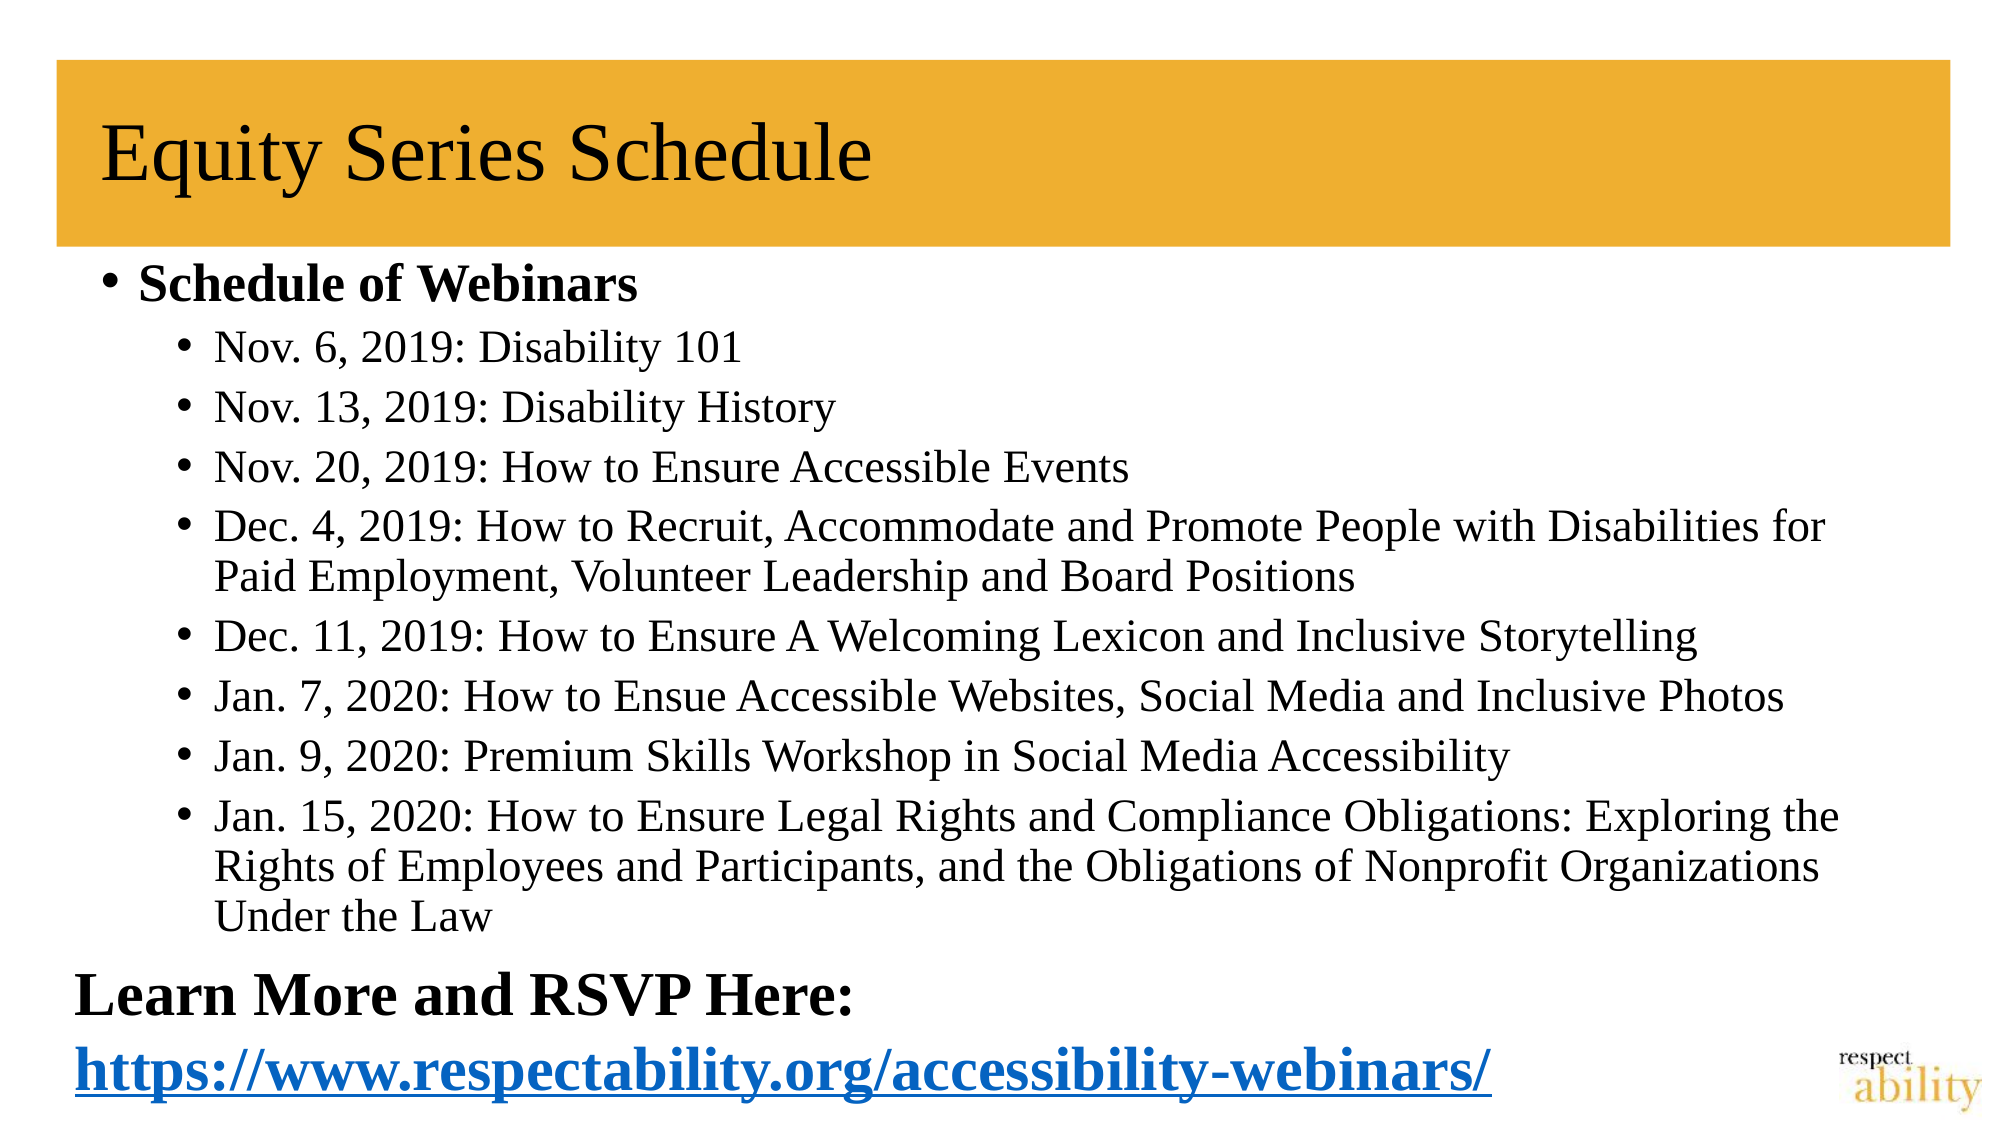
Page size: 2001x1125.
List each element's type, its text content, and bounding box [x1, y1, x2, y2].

picture [1839, 1042, 1982, 1120]
text_box Learn More and RSVP Here: https://www.respectability.org/accessibility-webinars/ [60, 945, 1837, 1111]
list Schedule of Webinars Nov. 6, 2019: Disability 101 Nov. 13, 2019: Disability History Nov. 20, 2019: How to Ensure Accessible Events Dec. 4, 2019: How to Recruit, Accommodate and Promote People with Disabilities for Paid Employment, Volunteer Leadership and Board Positions Dec. 11, 2019: How to Ensure A Welcoming Lexicon and Inclusive Storytelling Jan. 7, 2020: How to Ensue Accessible Websites, Social Media and Inclusive Photos Jan. 9, 2020: Premium Skills Workshop in Social Media Accessibility Jan. 15, 2020: How to Ensure Legal Rights and Compliance Obligations: Exploring the Rights of Employees and Participants, and the Obligations of Nonprofit Organizations Under the Law [85, 246, 1863, 961]
title Equity Series Schedule [85, 59, 1811, 247]
